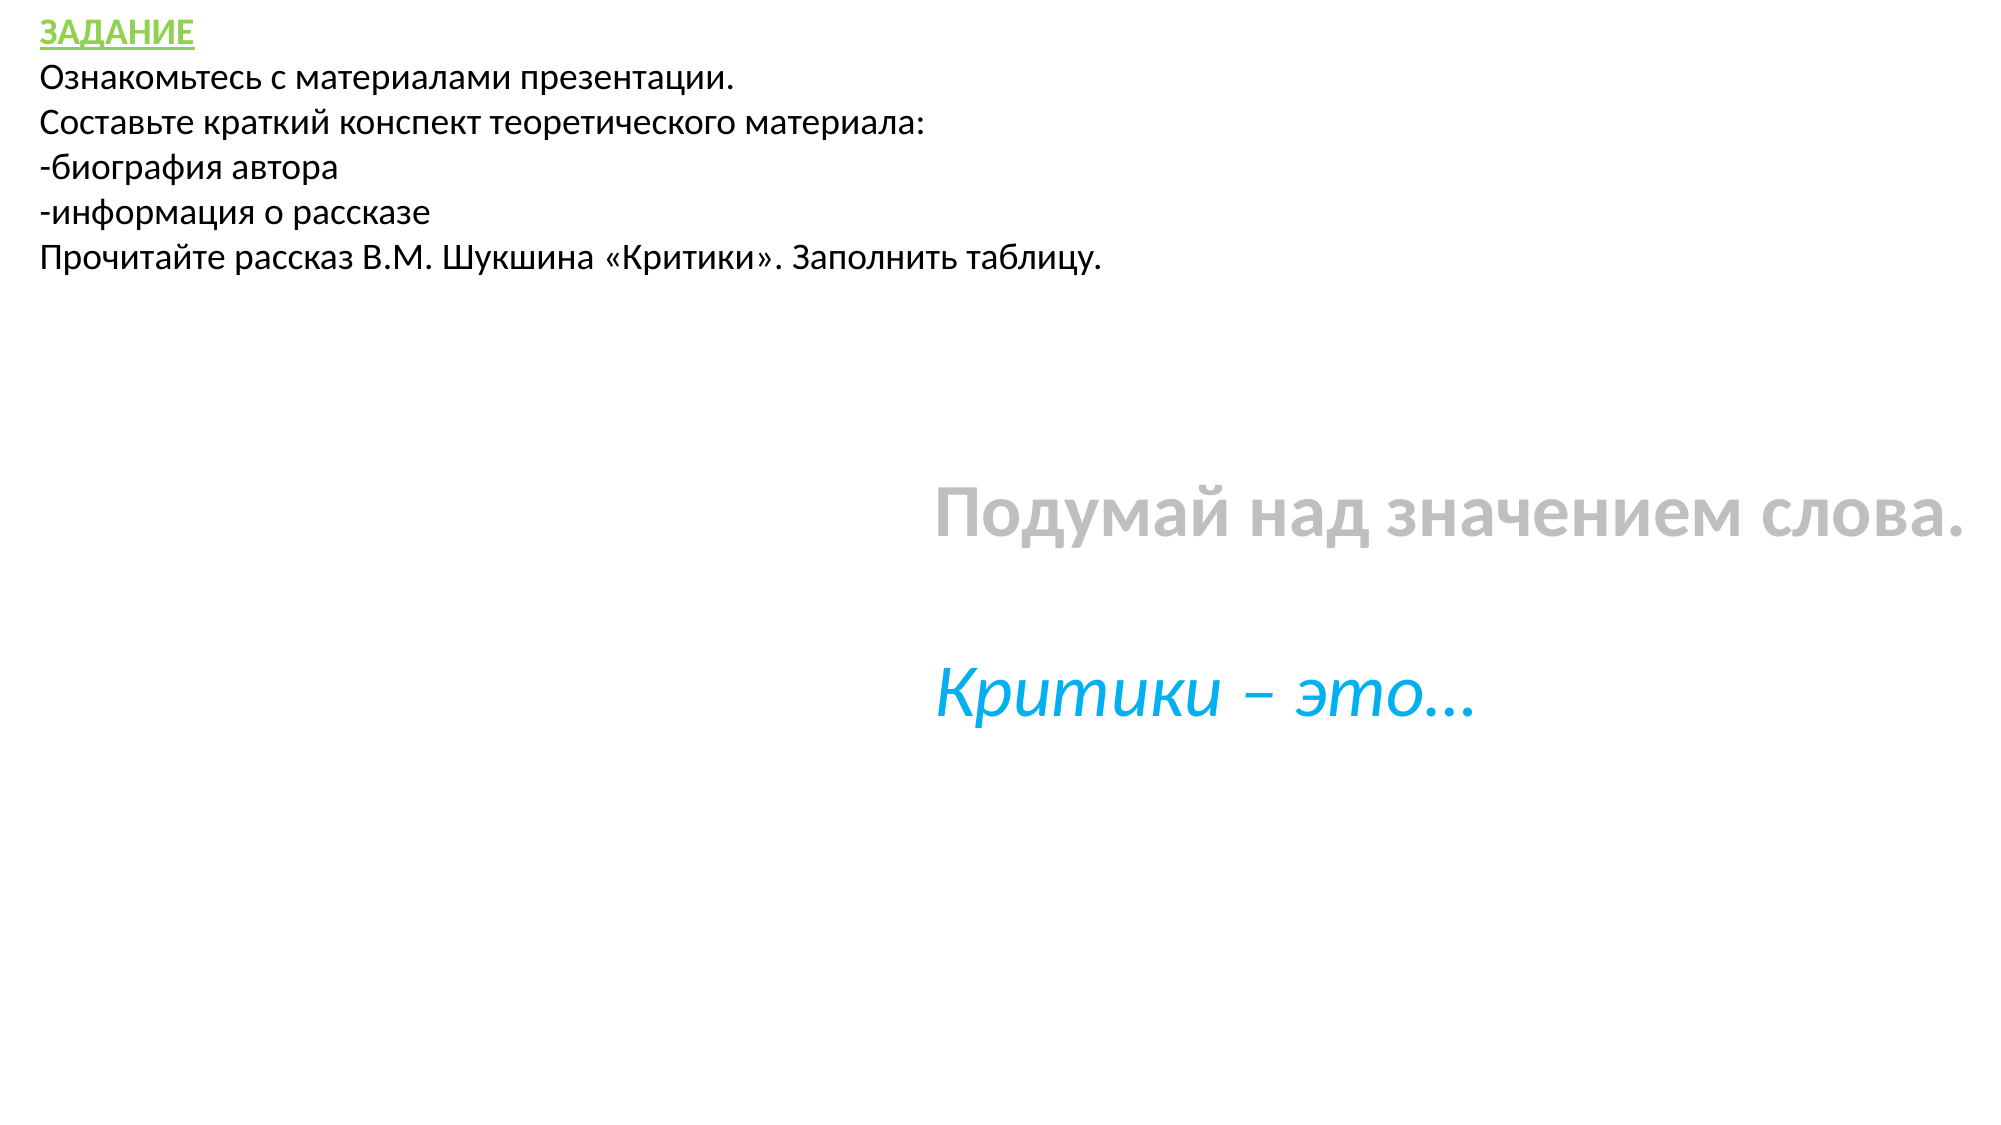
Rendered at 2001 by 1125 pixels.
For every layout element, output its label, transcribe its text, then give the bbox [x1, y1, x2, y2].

text_box Подумай над значением слова. Критики – это… [919, 453, 2000, 739]
text_box ЗАДАНИЕ Ознакомьтесь с материалами презентации. Составьте краткий конспект теоретического материала: -биография автора -информация о рассказе Прочитайте рассказ В.М. Шукшина «Критики». Заполнить таблицу. [24, 0, 1728, 285]
